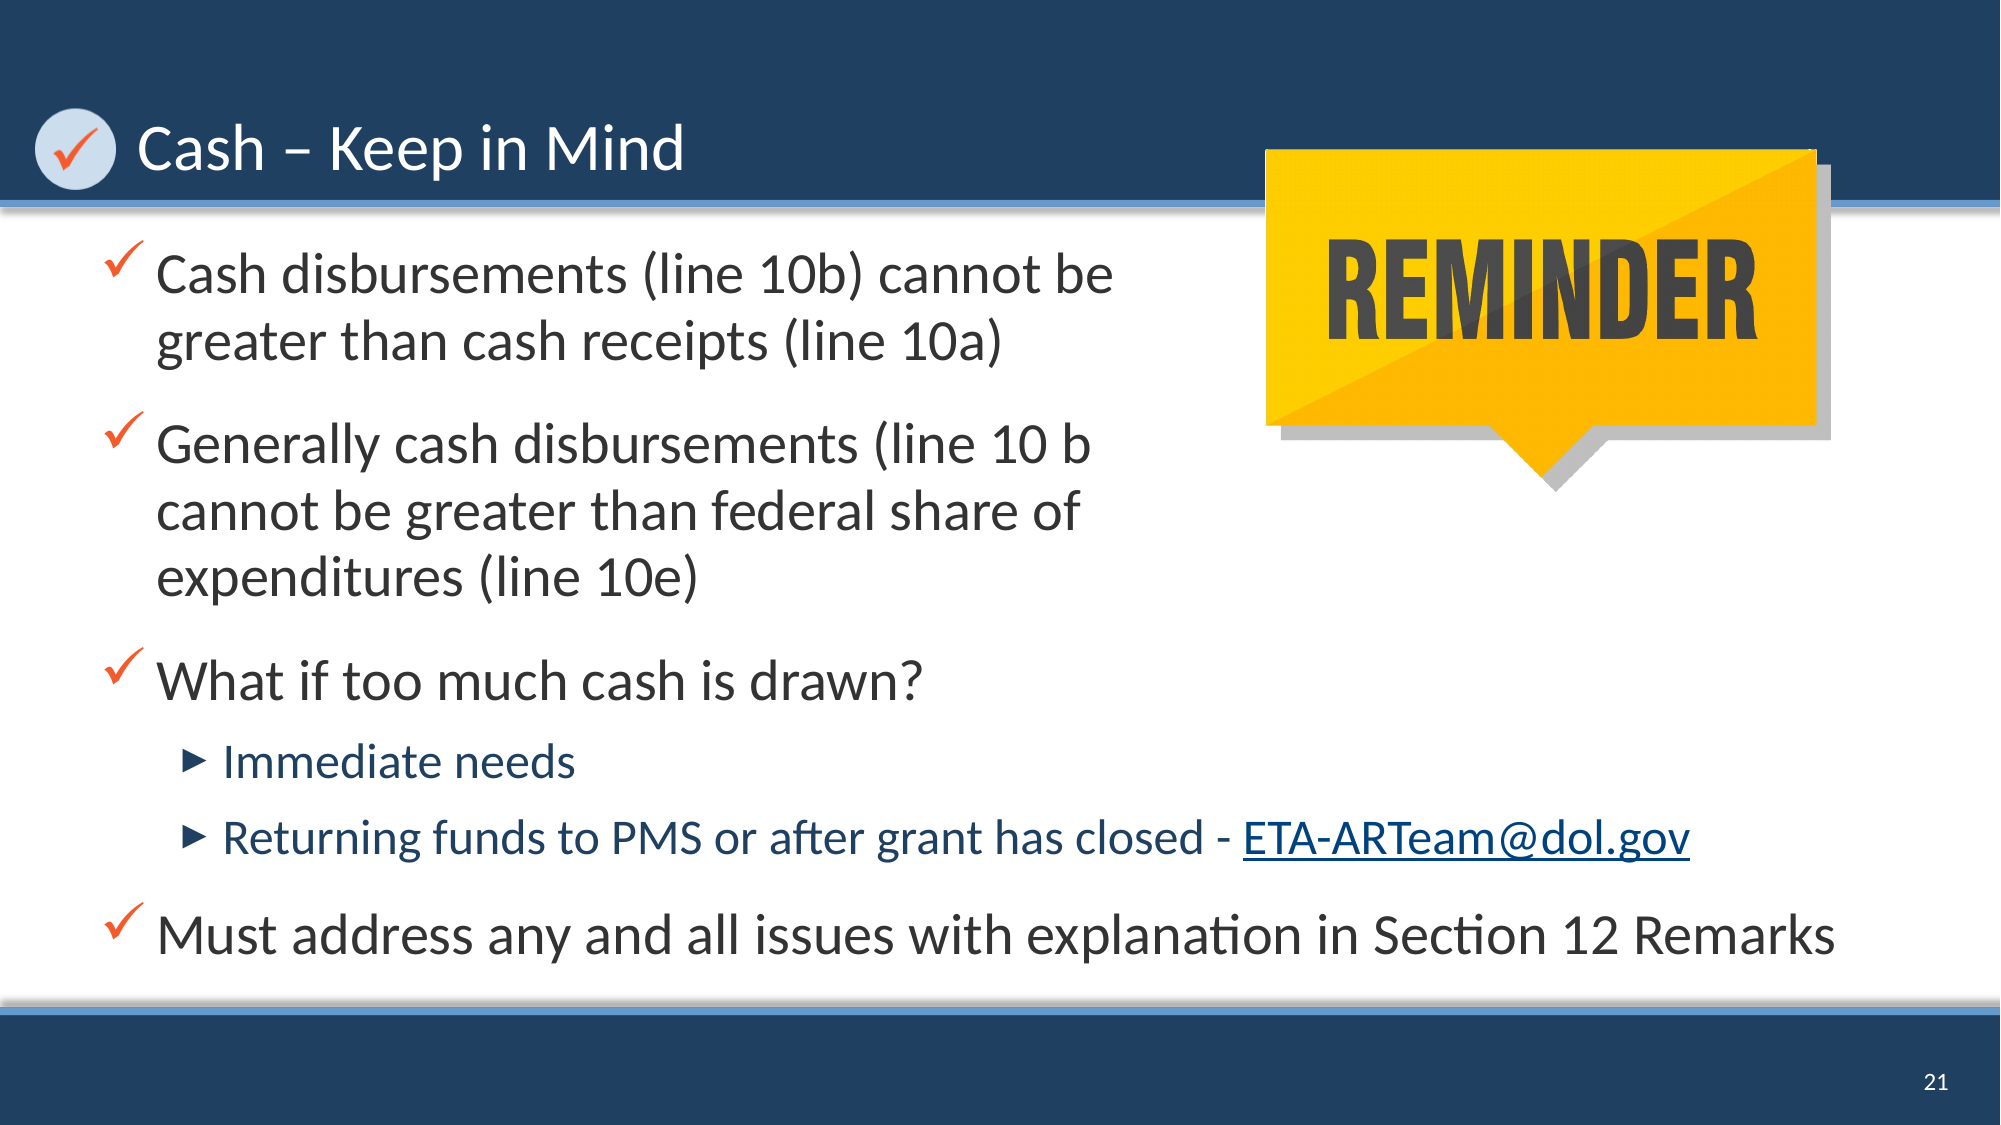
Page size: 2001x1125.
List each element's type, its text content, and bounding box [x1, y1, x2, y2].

title Cash – Keep in Mind [122, 11, 1987, 193]
picture [0, 0, 2000, 525]
picture [0, 992, 2000, 1125]
slide_number 21 [1514, 1050, 1965, 1111]
list Cash disbursements (line 10b) cannot be greater than cash receipts (line 10a) Generally cash disbursements (line 10 b cannot be greater than federal share of expenditures (line 10e) What if too much cash is drawn? Immediate needs Returning funds to PMS or after grant has closed - ETA-ARTeam@dol.gov Must address any and all issues with explanation in Section 12 Remarks [84, 233, 1915, 1014]
